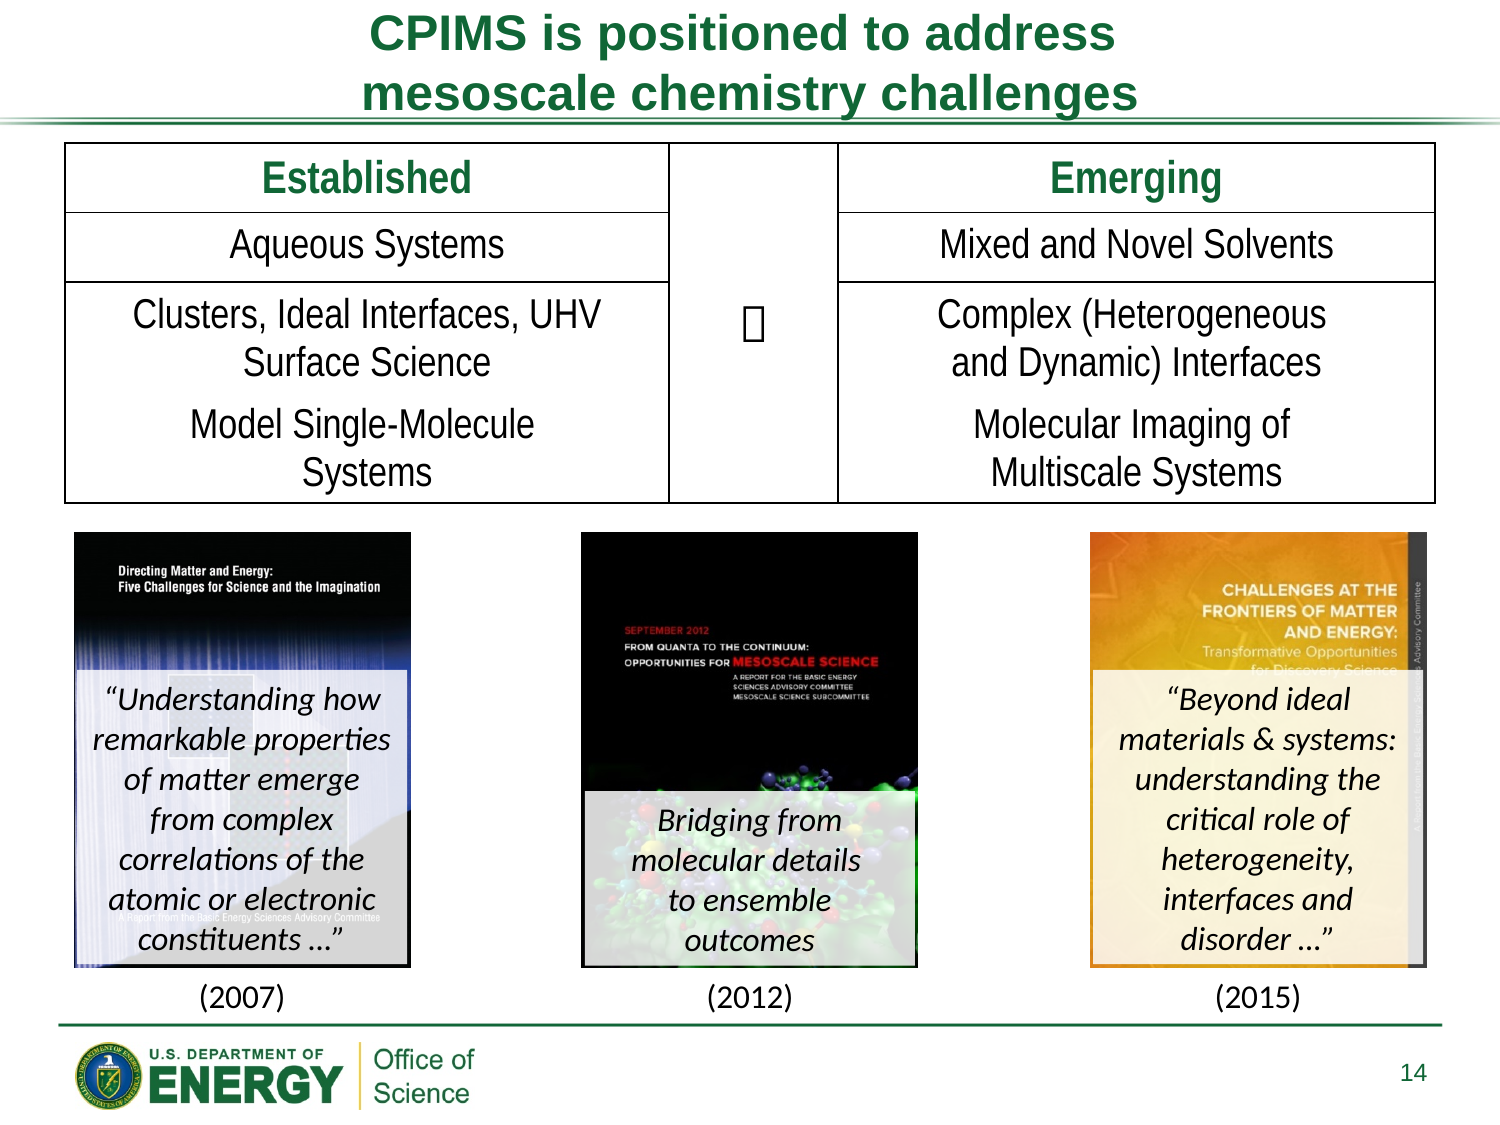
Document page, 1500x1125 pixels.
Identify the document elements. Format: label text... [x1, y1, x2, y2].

picture [0, 129, 1500, 1125]
title CPIMS is positioned to address mesoscale chemistry challenges [0, 0, 1500, 129]
table_cell Complex (Heterogeneous and Dynamic) Interfaces [839, 283, 1434, 392]
table_cell Model Single-Molecule Systems [66, 392, 668, 502]
table_header [670, 144, 837, 282]
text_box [581, 532, 919, 1024]
table_cell Aqueous Systems [66, 213, 668, 281]
table_header Established [66, 144, 668, 212]
text_box (2015) [1199, 977, 1317, 1023]
table_cell Mixed and Novel Solvents [839, 213, 1434, 281]
table_cell Molecular Imaging of Multiscale Systems [839, 392, 1434, 502]
table_header Emerging [839, 144, 1434, 212]
text_box (2007) [183, 977, 301, 1023]
slide_number 14 [1380, 1041, 1443, 1102]
table_cell [670, 392, 837, 502]
table_cell  [670, 282, 837, 392]
table_cell Clusters, Ideal Interfaces, UHV Surface Science [66, 283, 668, 392]
